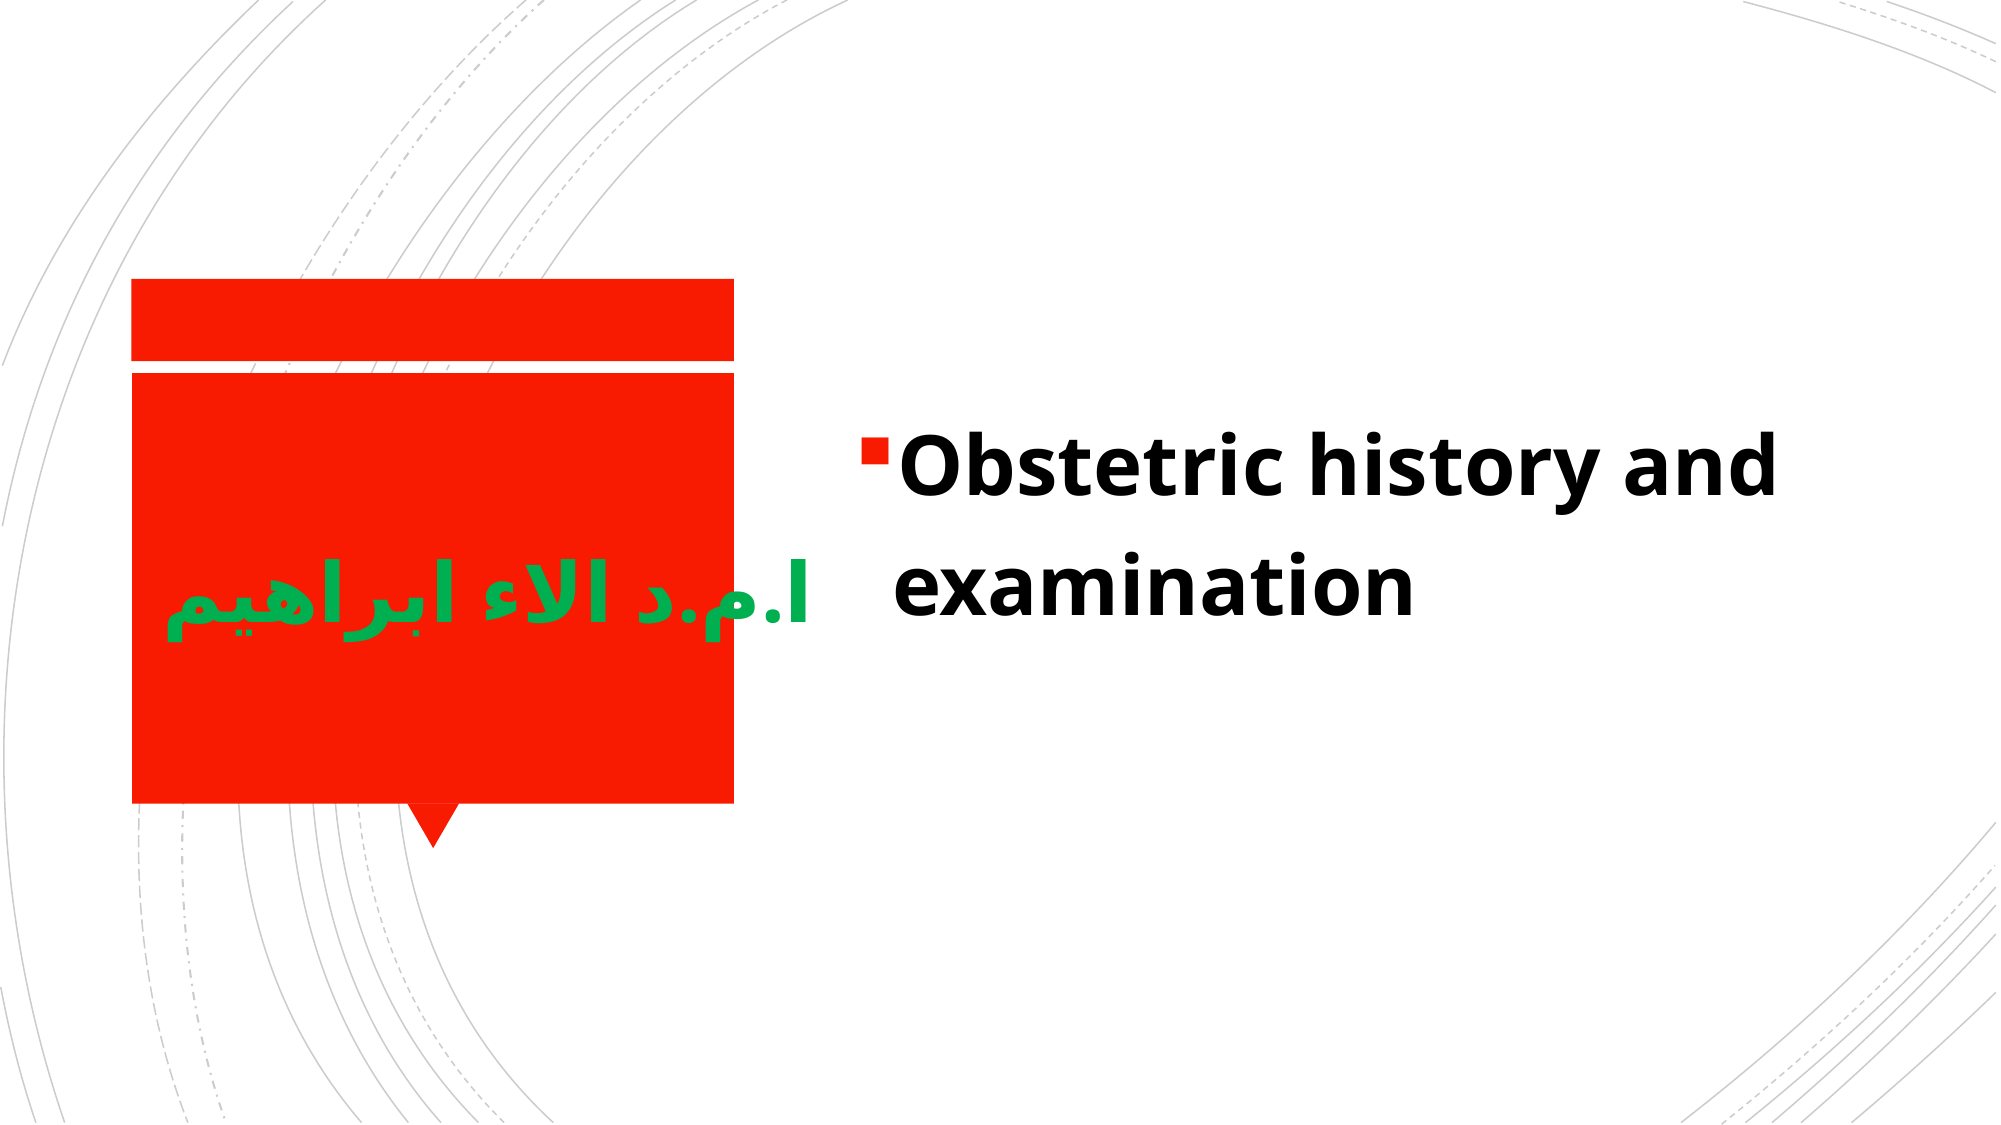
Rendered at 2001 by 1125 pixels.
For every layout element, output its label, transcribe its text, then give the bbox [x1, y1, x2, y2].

title ا.م.د الاء ابراهيم [93, 373, 839, 792]
list Obstetric history and examination [839, 131, 1871, 993]
